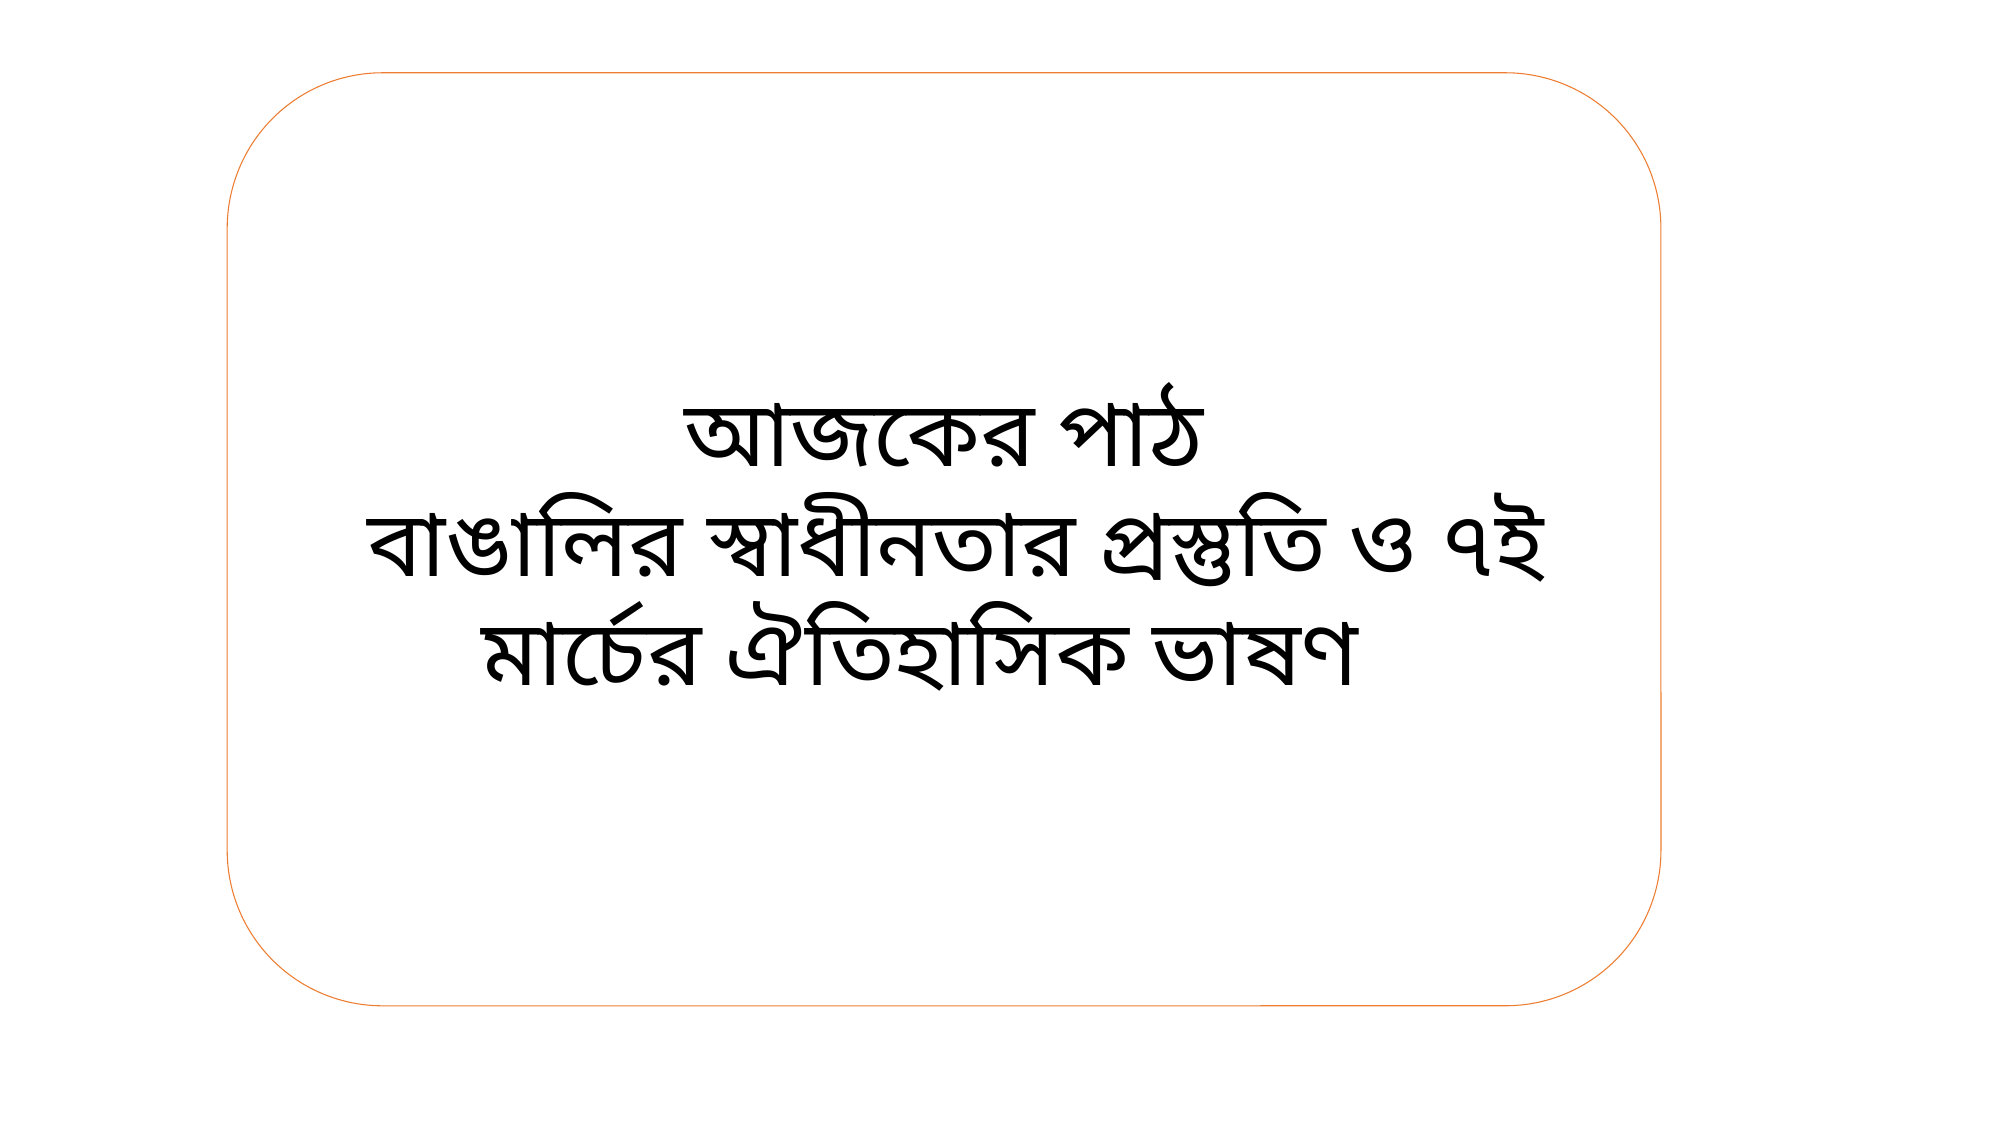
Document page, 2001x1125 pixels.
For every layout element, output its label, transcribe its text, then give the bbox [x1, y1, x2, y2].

text_box আজকের পাঠ বাঙালির স্বাধীনতার প্রস্তুতি ও ৭ই মার্চের ঐতিহাসিক ভাষণ [226, 72, 1662, 1007]
